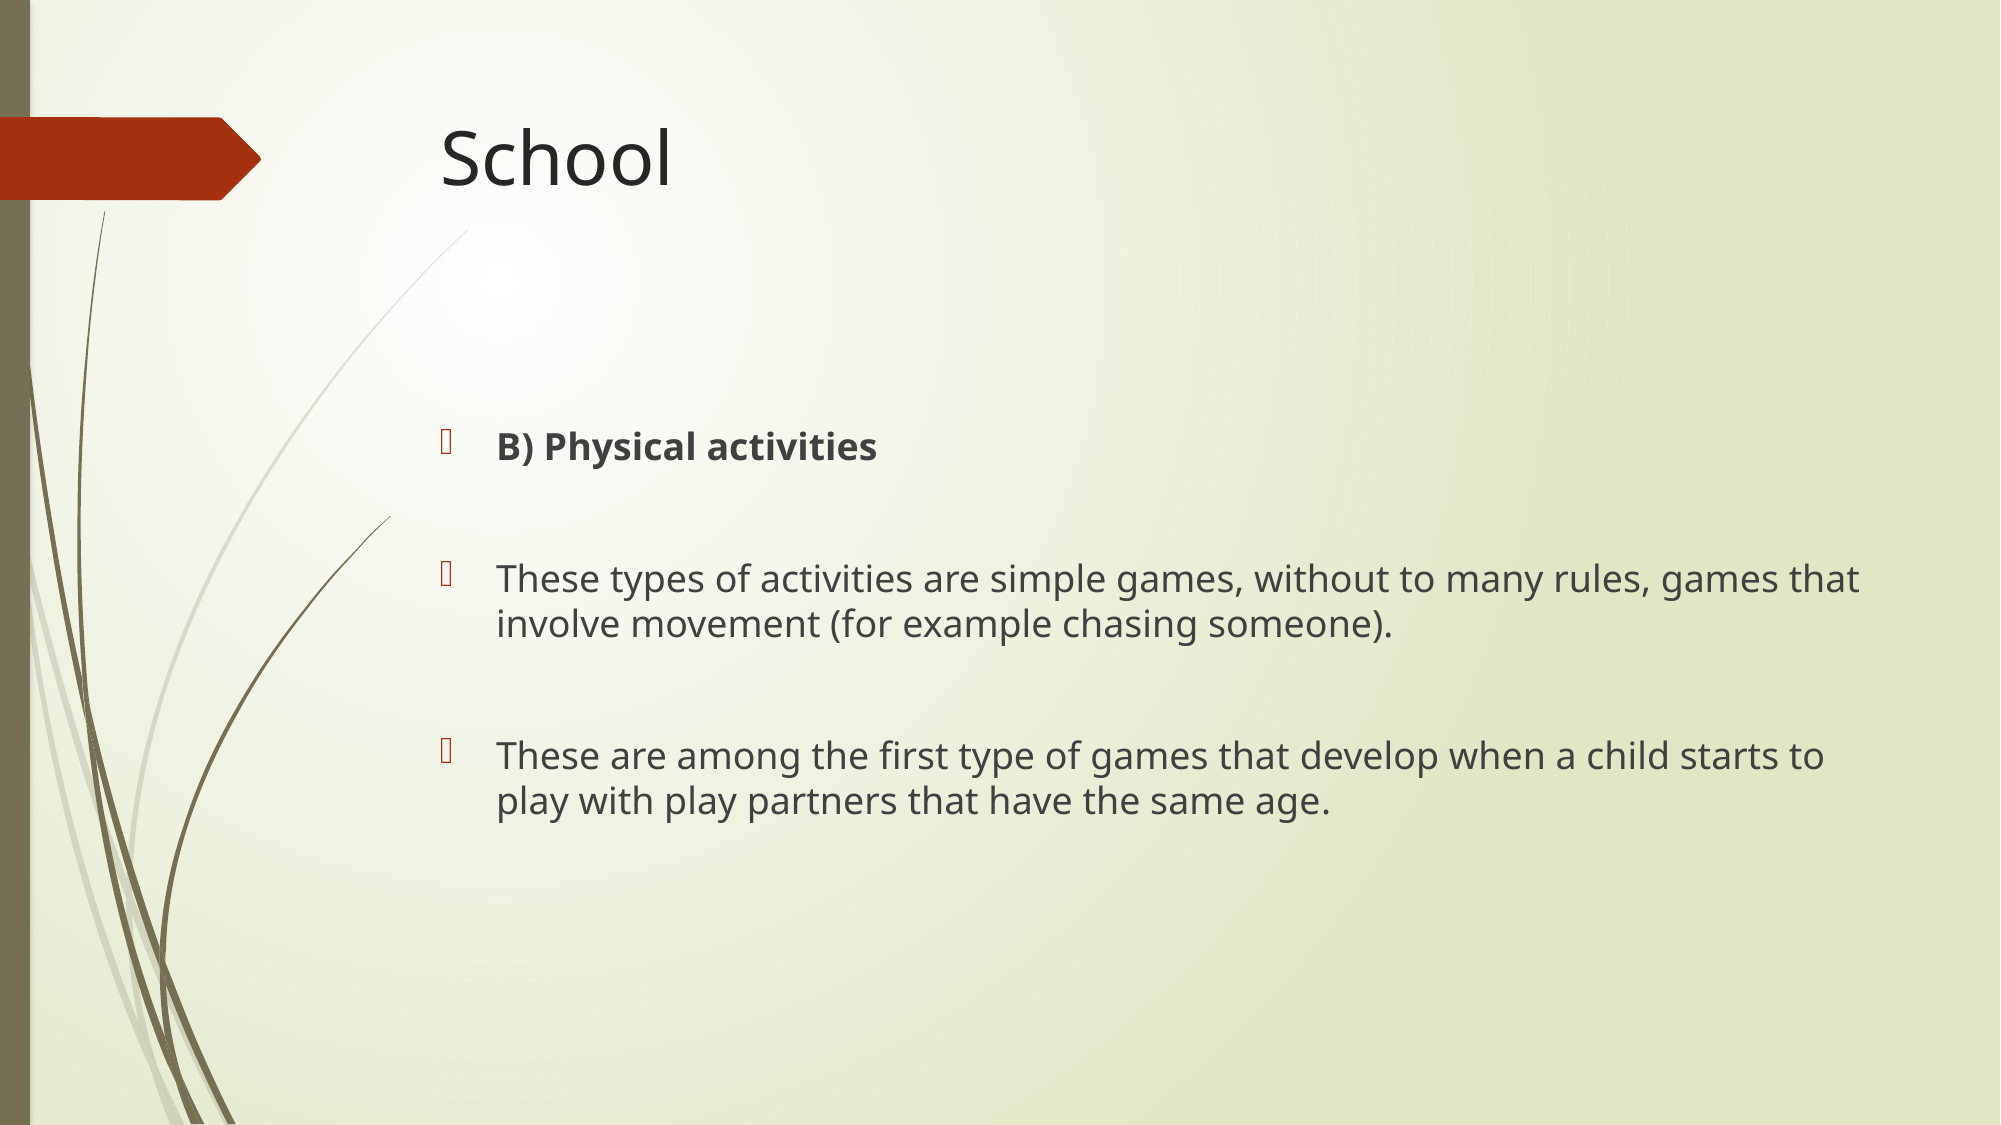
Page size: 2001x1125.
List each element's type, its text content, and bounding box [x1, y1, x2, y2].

list B) Physical activities These types of activities are simple games, without to many rules, games that involve movement (for example chasing someone). These are among the first type of games that develop when a child starts to play with play partners that have the same age. [424, 350, 1888, 970]
title School [425, 102, 1888, 313]
